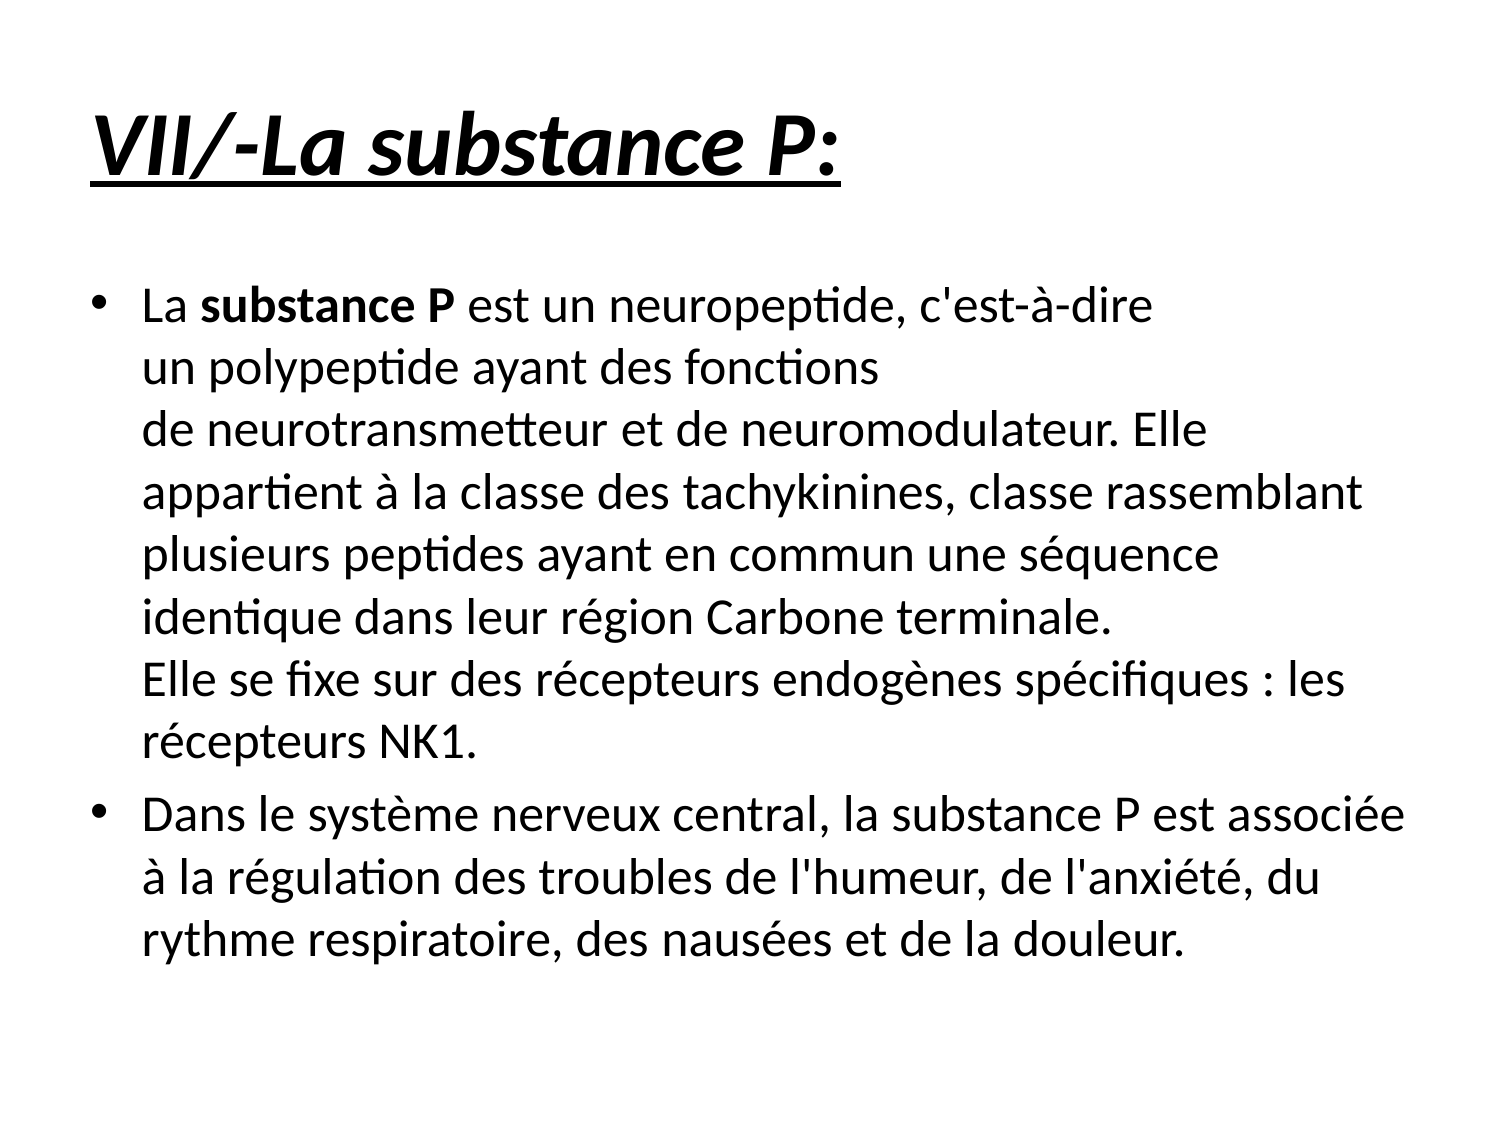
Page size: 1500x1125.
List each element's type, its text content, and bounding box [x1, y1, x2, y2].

list La substance P est un neuropeptide, c'est-à-dire un polypeptide ayant des fonctions de neurotransmetteur et de neuromodulateur. Elle appartient à la classe des tachykinines, classe rassemblant plusieurs peptides ayant en commun une séquence identique dans leur région Carbone terminale. Elle se fixe sur des récepteurs endogènes spécifiques : les récepteurs NK1. Dans le système nerveux central, la substance P est associée à la régulation des troubles de l'humeur, de l'anxiété, du rythme respiratoire, des nausées et de la douleur. [75, 262, 1425, 1005]
title VII/-La substance P: [75, 45, 1425, 233]
